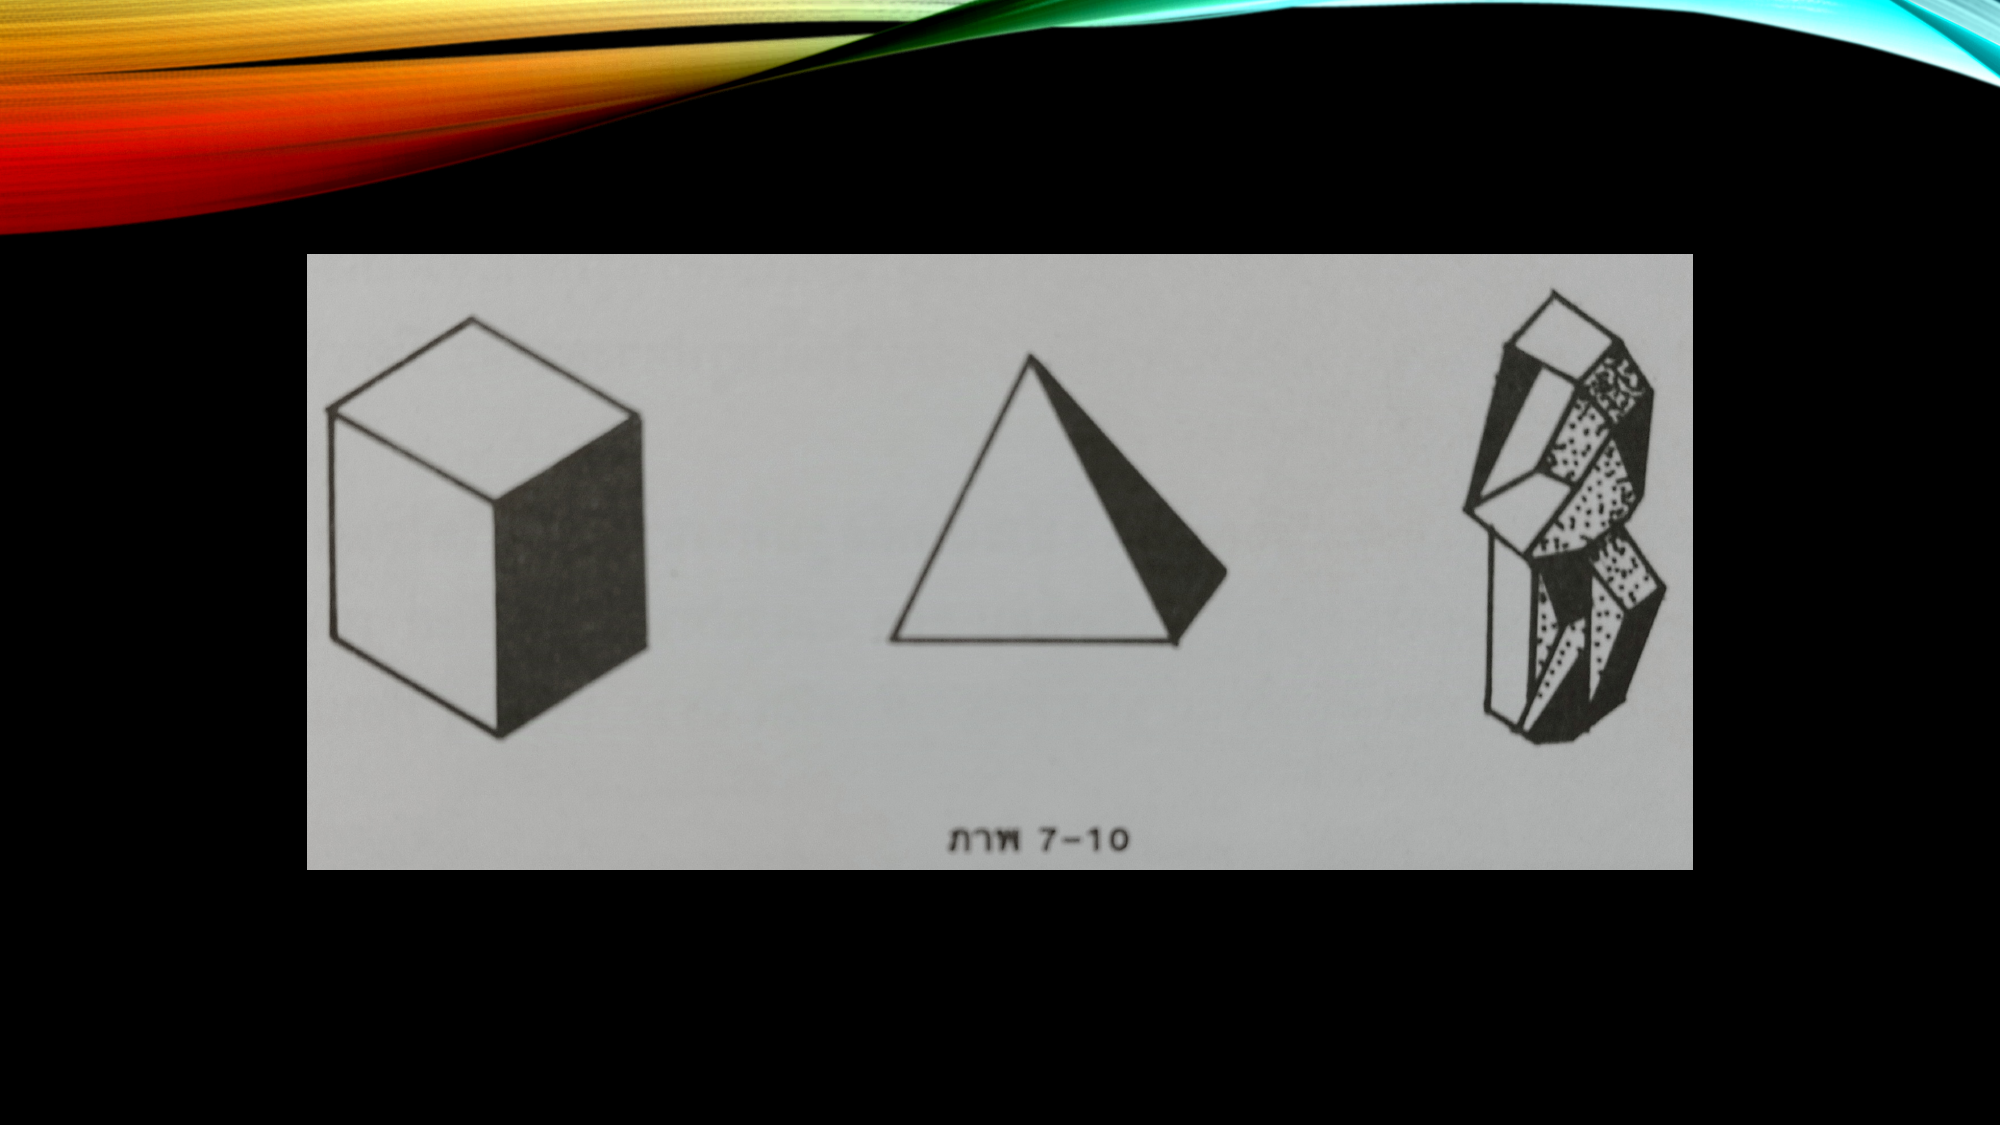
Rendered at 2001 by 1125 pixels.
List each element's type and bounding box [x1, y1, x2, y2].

picture [306, 254, 1694, 871]
picture [0, 0, 2000, 237]
